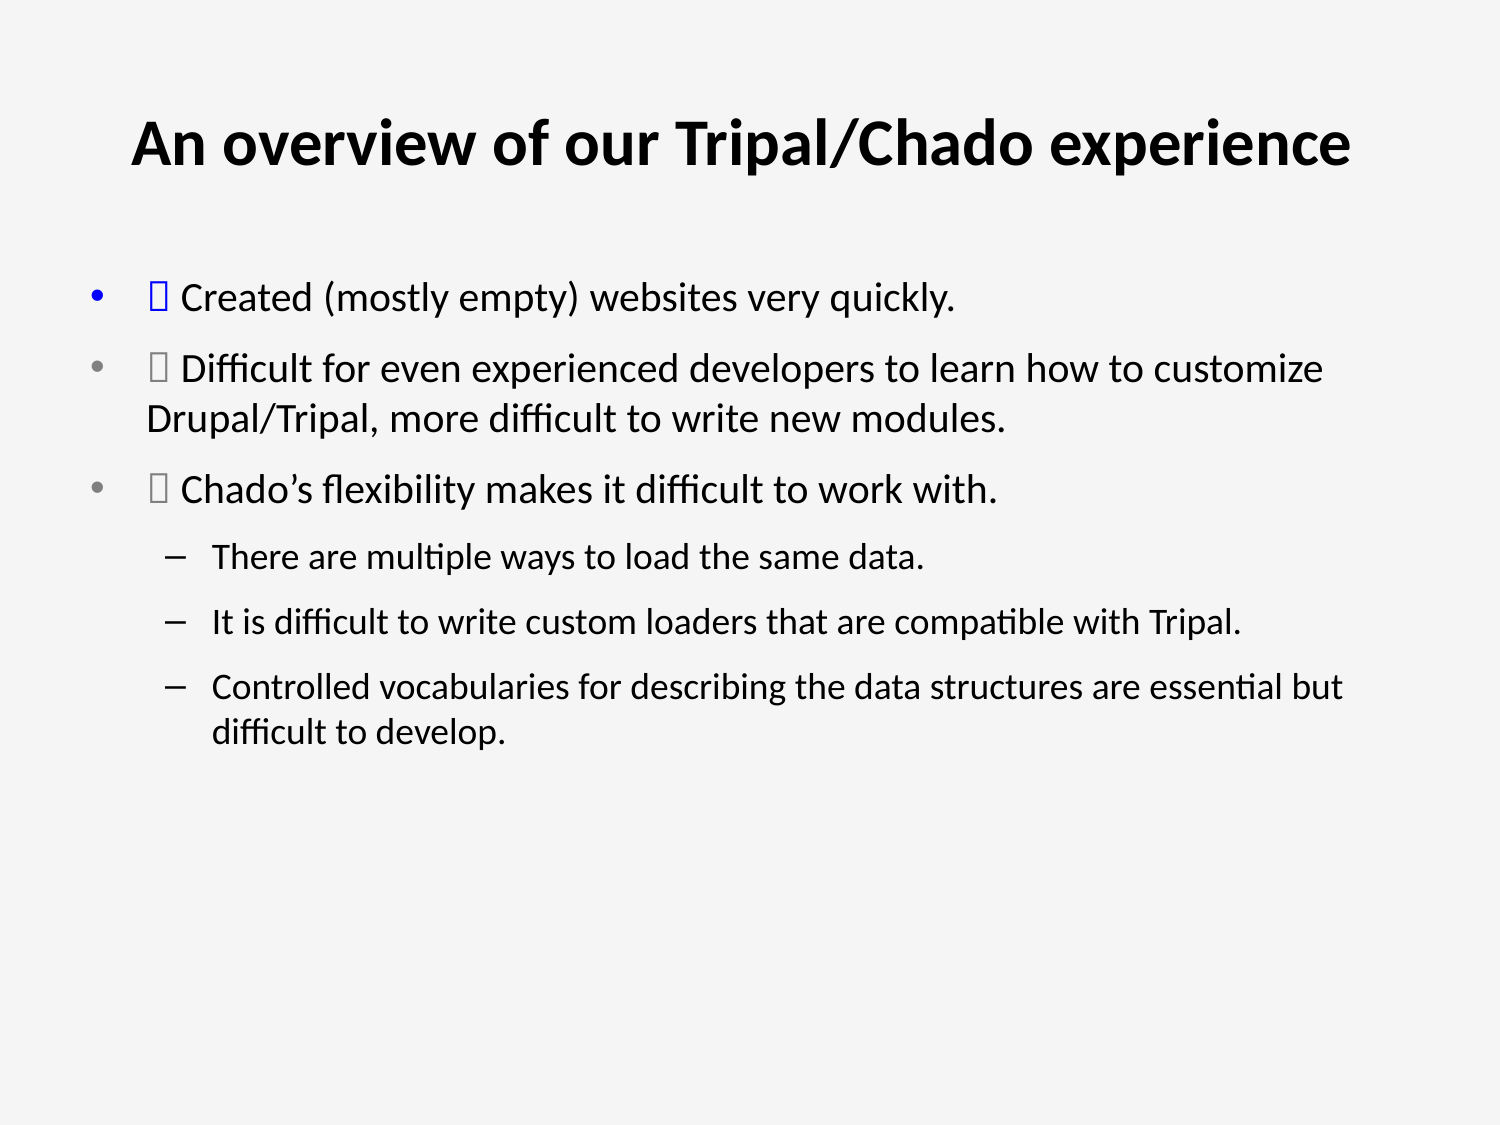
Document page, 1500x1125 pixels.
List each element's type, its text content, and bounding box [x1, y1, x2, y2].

title An overview of our Tripal/Chado experience [75, 45, 1425, 233]
list  Created (mostly empty) websites very quickly.  Difficult for even experienced developers to learn how to customize Drupal/Tripal, more difficult to write new modules.  Chado’s flexibility makes it difficult to work with. There are multiple ways to load the same data. It is difficult to write custom loaders that are compatible with Tripal. Controlled vocabularies for describing the data structures are essential but difficult to develop. [75, 262, 1425, 912]
